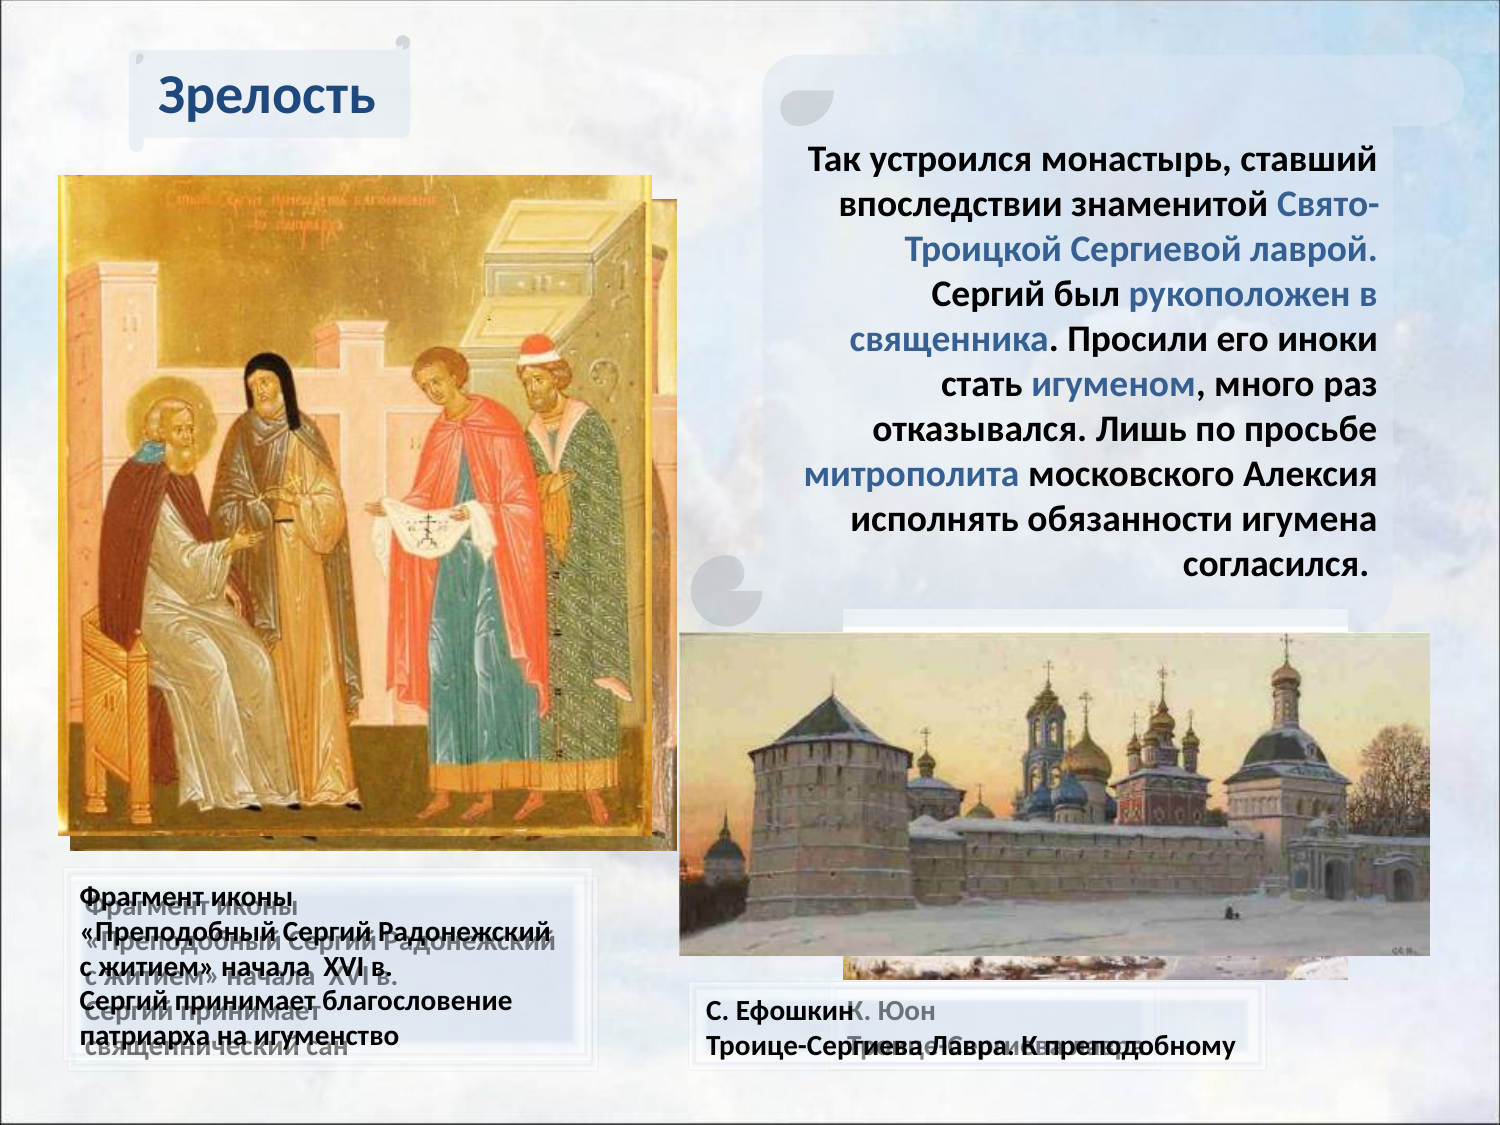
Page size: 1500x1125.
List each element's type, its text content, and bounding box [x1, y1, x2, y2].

text_box Зрелость [128, 35, 411, 153]
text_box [61, 866, 595, 1064]
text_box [687, 980, 1269, 1073]
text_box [66, 875, 601, 1074]
text_box Так устроился монастырь, ставший впоследствии знаменитой Свято-Троицкой Сергиевой лаврой. Сергий был рукоположен в священника. Просили его иноки стать игуменом, много раз отказывался. Лишь по просьбе митрополита московского Алексия исполнять обязанности игумена согласился. [690, 54, 1465, 627]
picture [0, 0, 1500, 1125]
